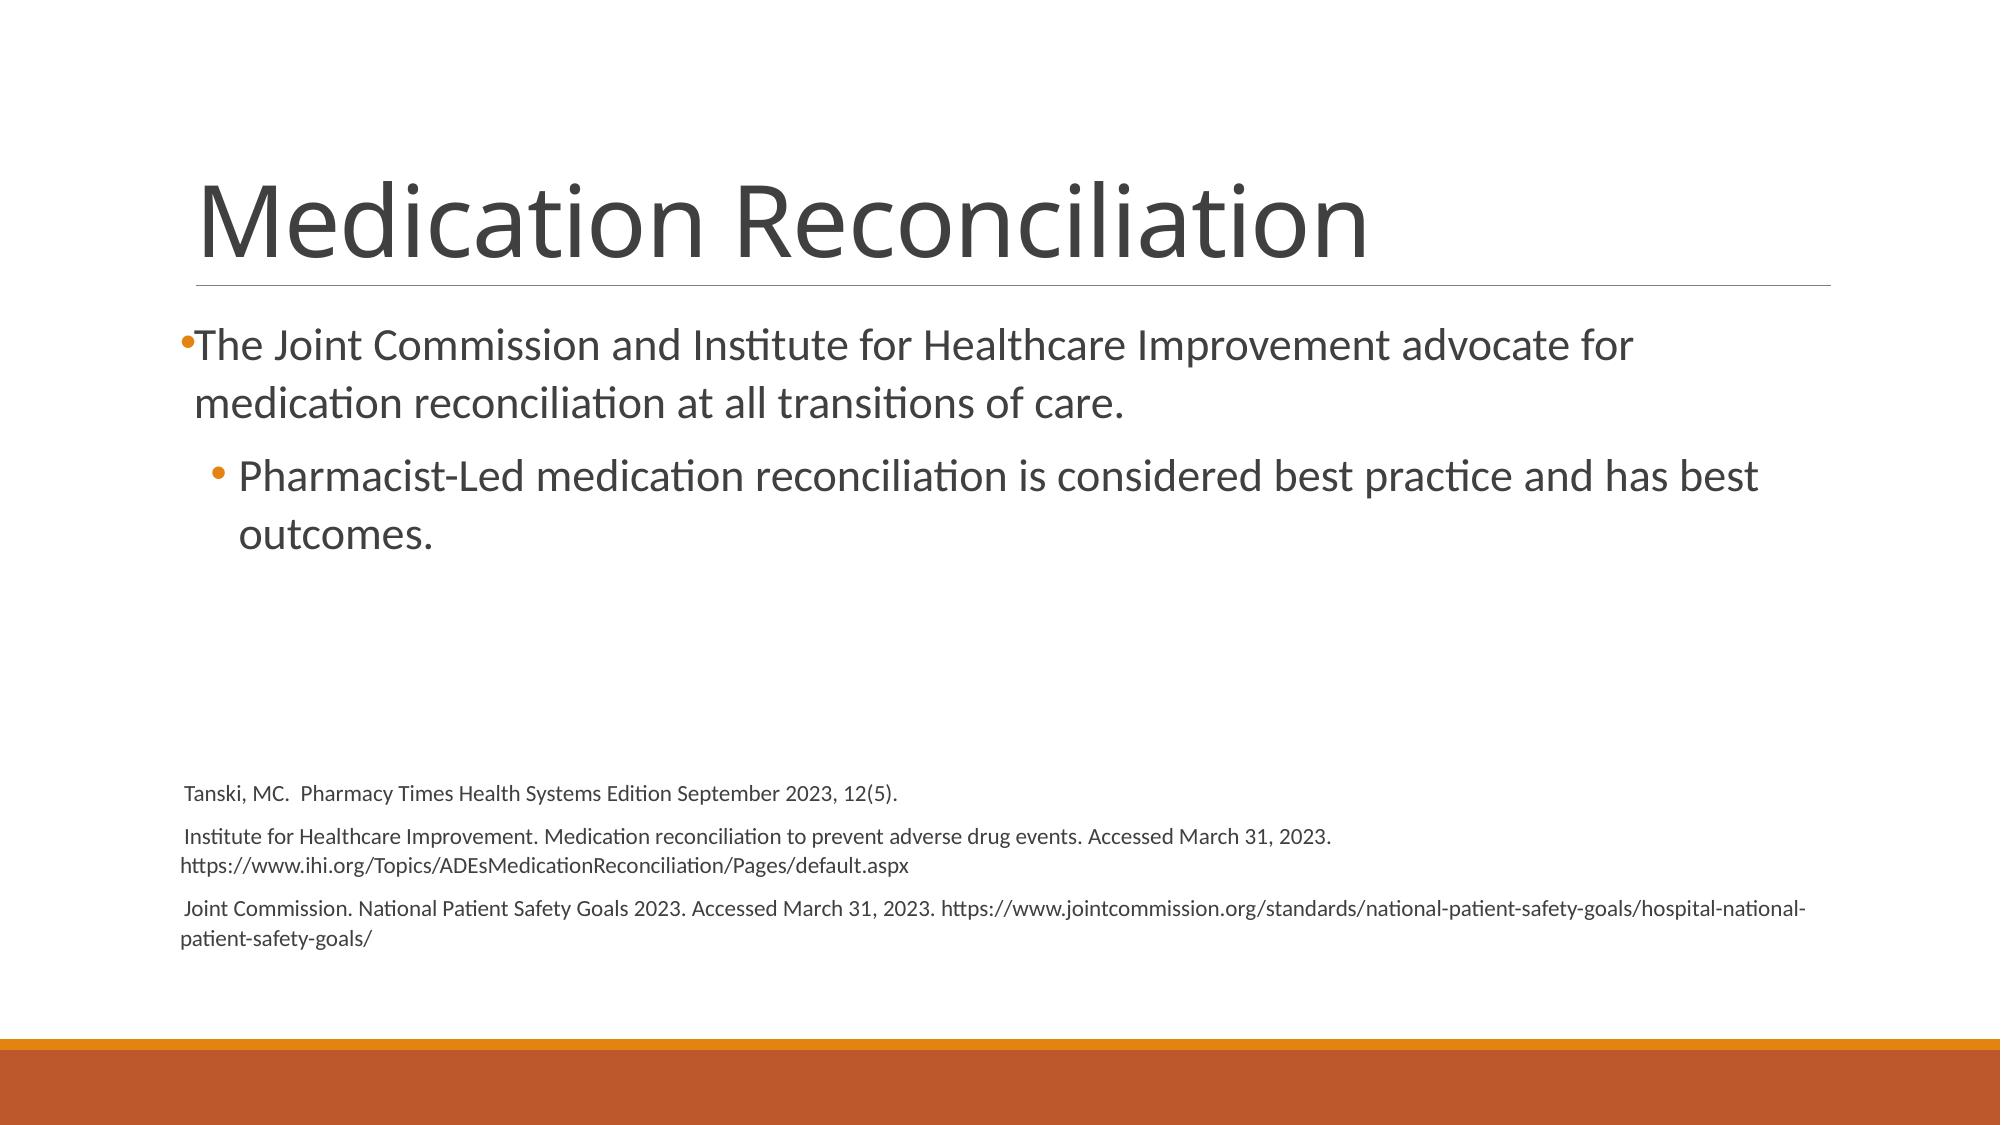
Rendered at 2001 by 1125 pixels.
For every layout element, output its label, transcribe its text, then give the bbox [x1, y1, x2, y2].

list The Joint Commission and Institute for Healthcare Improvement advocate for medication reconciliation at all transitions of care. Pharmacist-Led medication reconciliation is considered best practice and has best outcomes. Tanski, MC. Pharmacy Times Health Systems Edition September 2023, 12(5). Institute for Healthcare Improvement. Medication reconciliation to prevent adverse drug events. Accessed March 31, 2023. https://www.ihi.org/Topics/ADEsMedicationReconciliation/Pages/default.aspx Joint Commission. National Patient Safety Goals 2023. Accessed March 31, 2023. https://www.jointcommission.org/standards/national-patient-safety-goals/hospital-national-patient-safety-goals/ [180, 302, 1830, 963]
title Medication Reconciliation [180, 47, 1830, 285]
